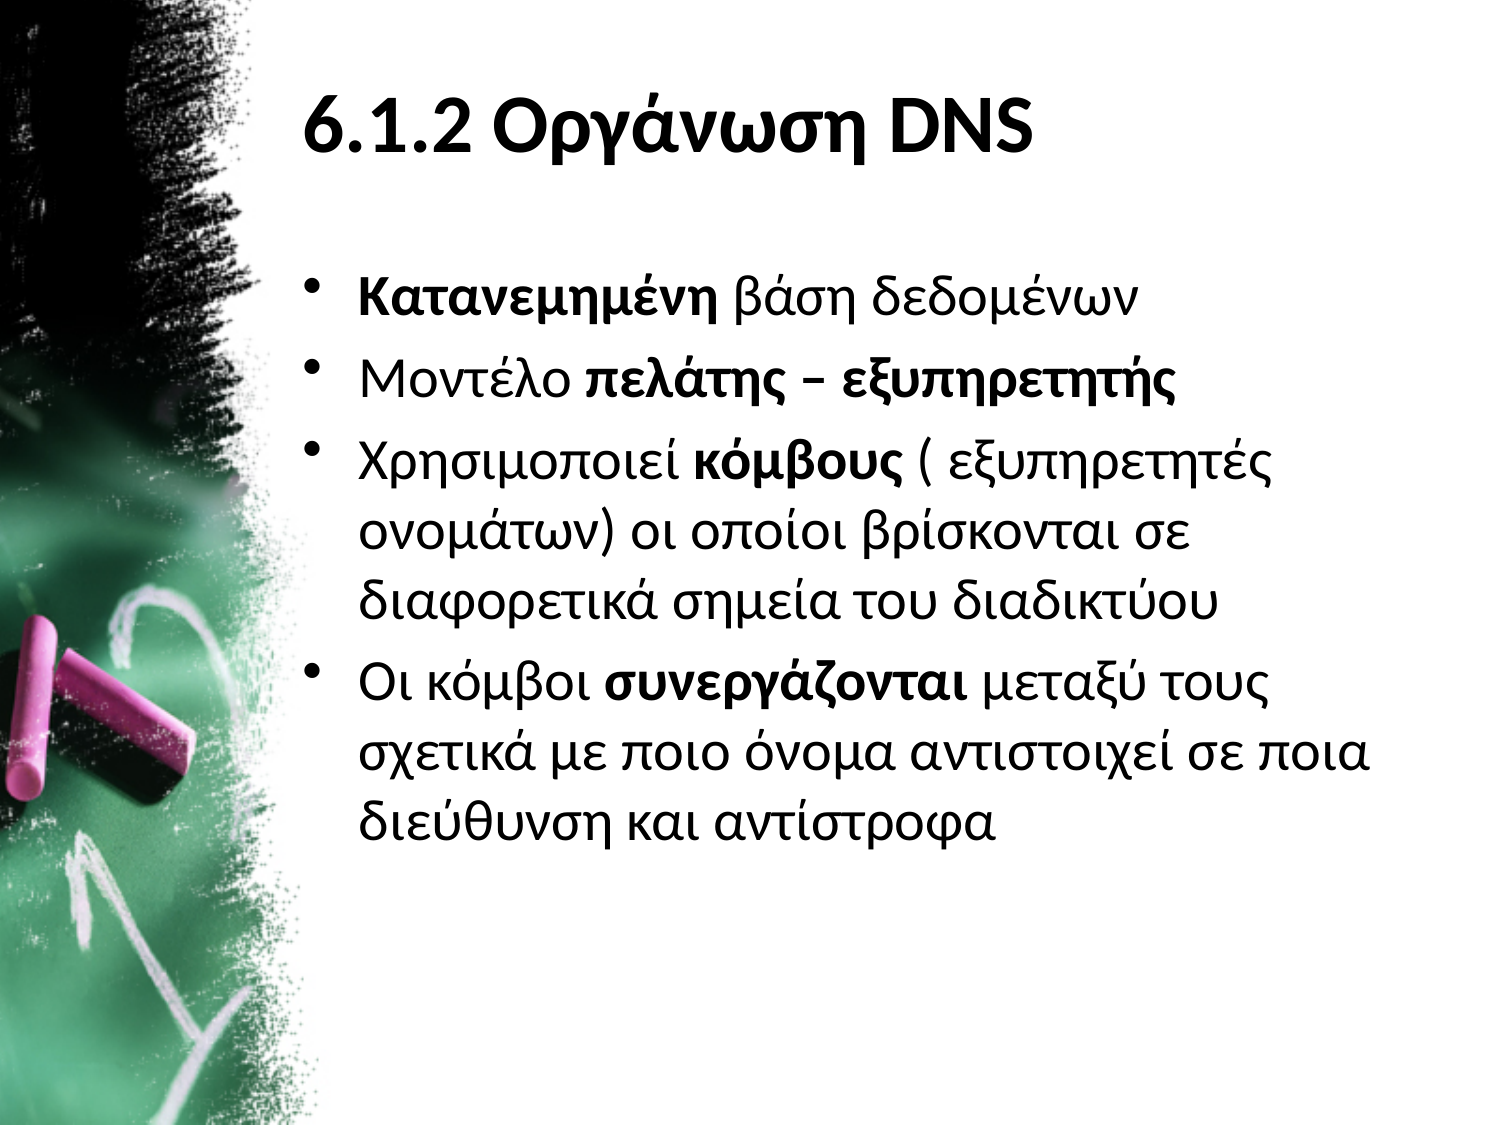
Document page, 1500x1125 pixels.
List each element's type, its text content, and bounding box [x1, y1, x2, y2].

picture [0, 0, 1500, 1125]
list Κατανεμημένη βάση δεδομένων Μοντέλο πελάτης – εξυπηρετητής Χρησιμοποιεί κόμβους ( εξυπηρετητές ονομάτων) οι οποίοι βρίσκονται σε διαφορετικά σημεία του διαδικτύου Οι κόμβοι συνεργάζονται μεταξύ τους σχετικά με ποιο όνομα αντιστοιχεί σε ποια διεύθυνση και αντίστροφα [287, 249, 1438, 1001]
title 6.1.2 Οργάνωση DNS [287, 49, 1438, 188]
